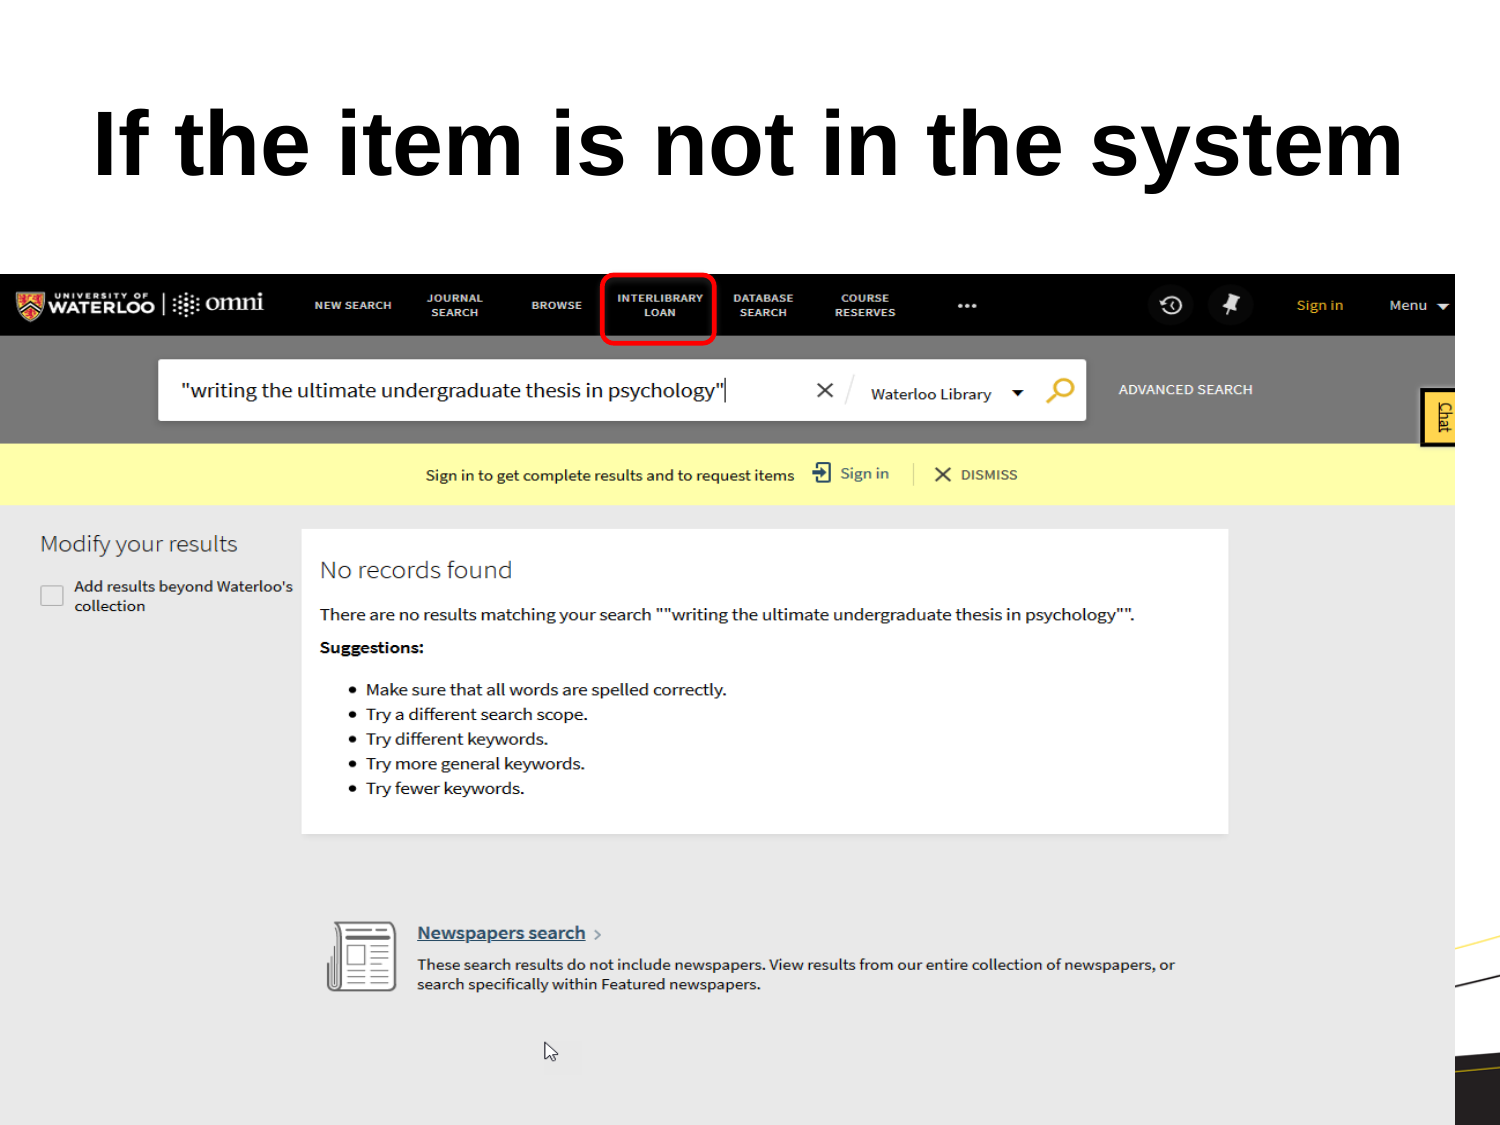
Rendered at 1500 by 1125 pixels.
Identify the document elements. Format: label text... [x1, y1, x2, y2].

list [0, 274, 1455, 1125]
picture [0, 0, 1500, 1125]
title If the item is not in the system [75, 45, 1425, 233]
